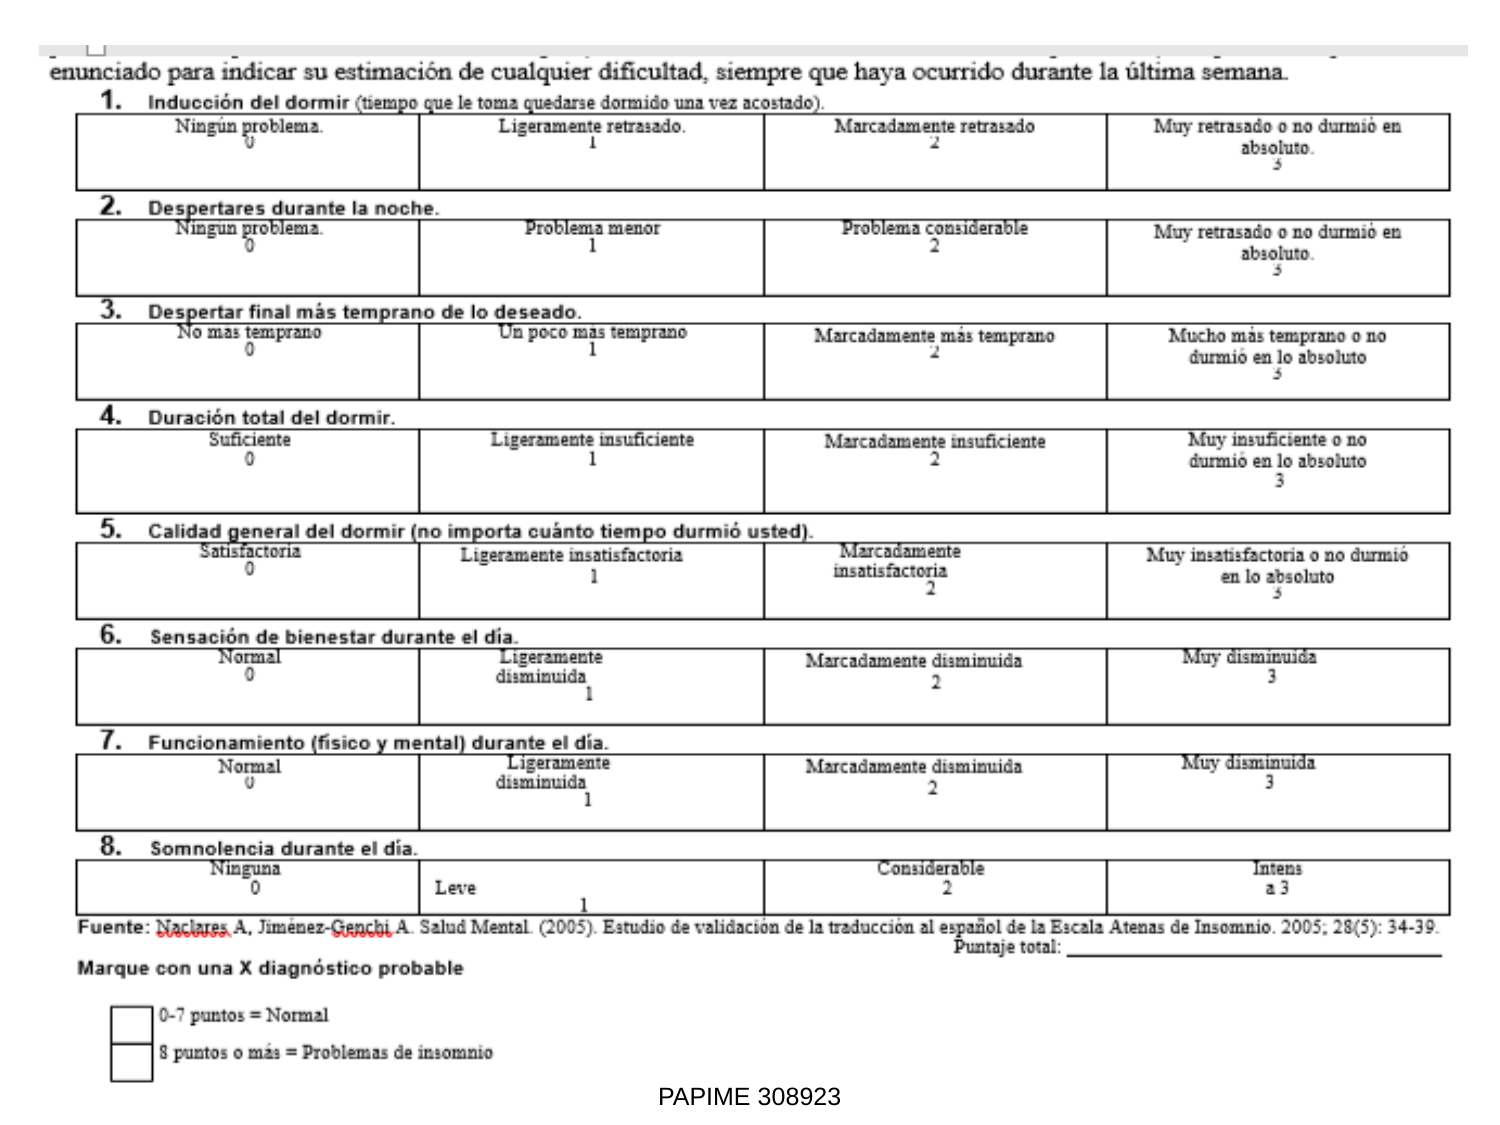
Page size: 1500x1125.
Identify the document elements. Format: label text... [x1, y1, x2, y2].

picture [38, 44, 1469, 1096]
footer PAPIME 308923 [496, 1105, 1004, 1113]
